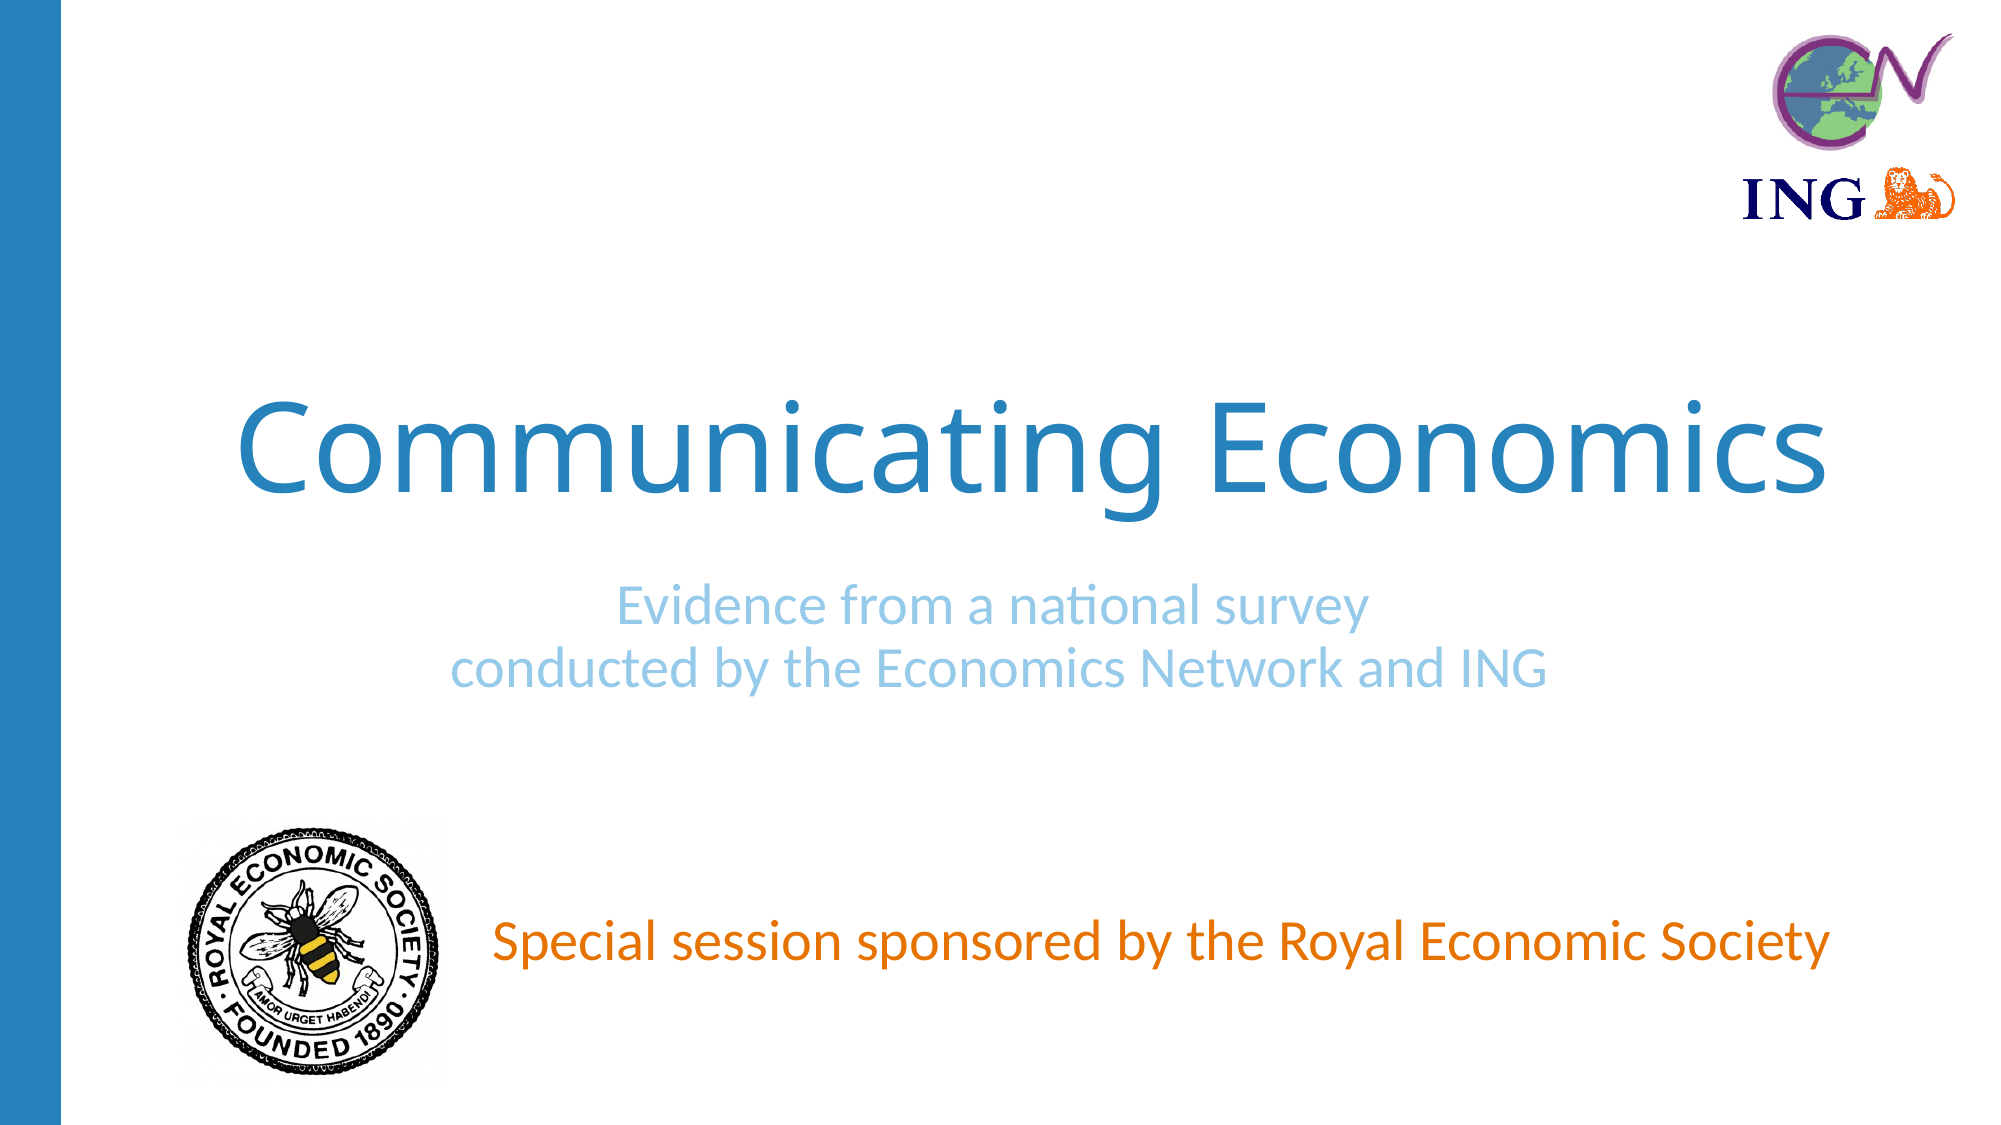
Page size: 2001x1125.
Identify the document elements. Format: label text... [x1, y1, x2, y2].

text_box Special session sponsored by the Royal Economic Society [477, 894, 1869, 980]
picture [1768, 31, 1956, 135]
subtitle Evidence from a national survey conducted by the Economics Network and ING [249, 566, 1750, 838]
picture [178, 820, 447, 1083]
title Communicating Economics [64, 135, 2000, 527]
